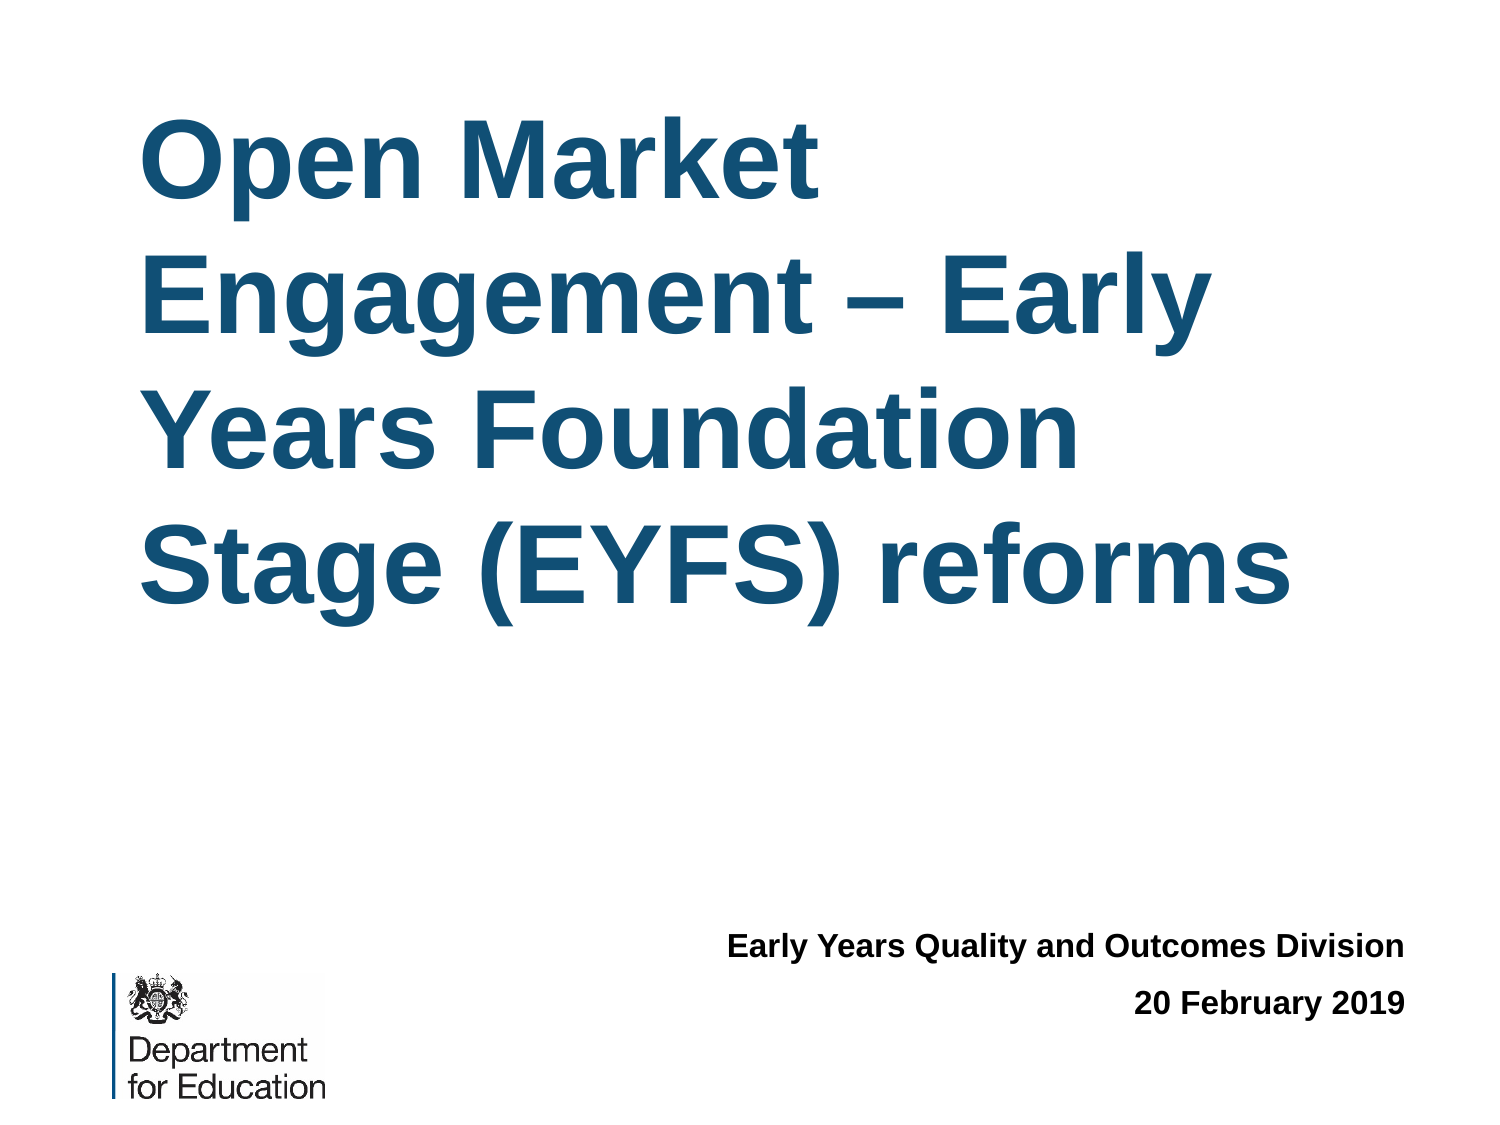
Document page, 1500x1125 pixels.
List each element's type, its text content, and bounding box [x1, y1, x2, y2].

title Open Market Engagement – Early Years Foundation Stage (EYFS) reforms [123, 90, 1399, 622]
text_box Early Years Quality and Outcomes Division 20 February 2019 [501, 916, 1421, 1029]
picture [112, 973, 325, 1099]
